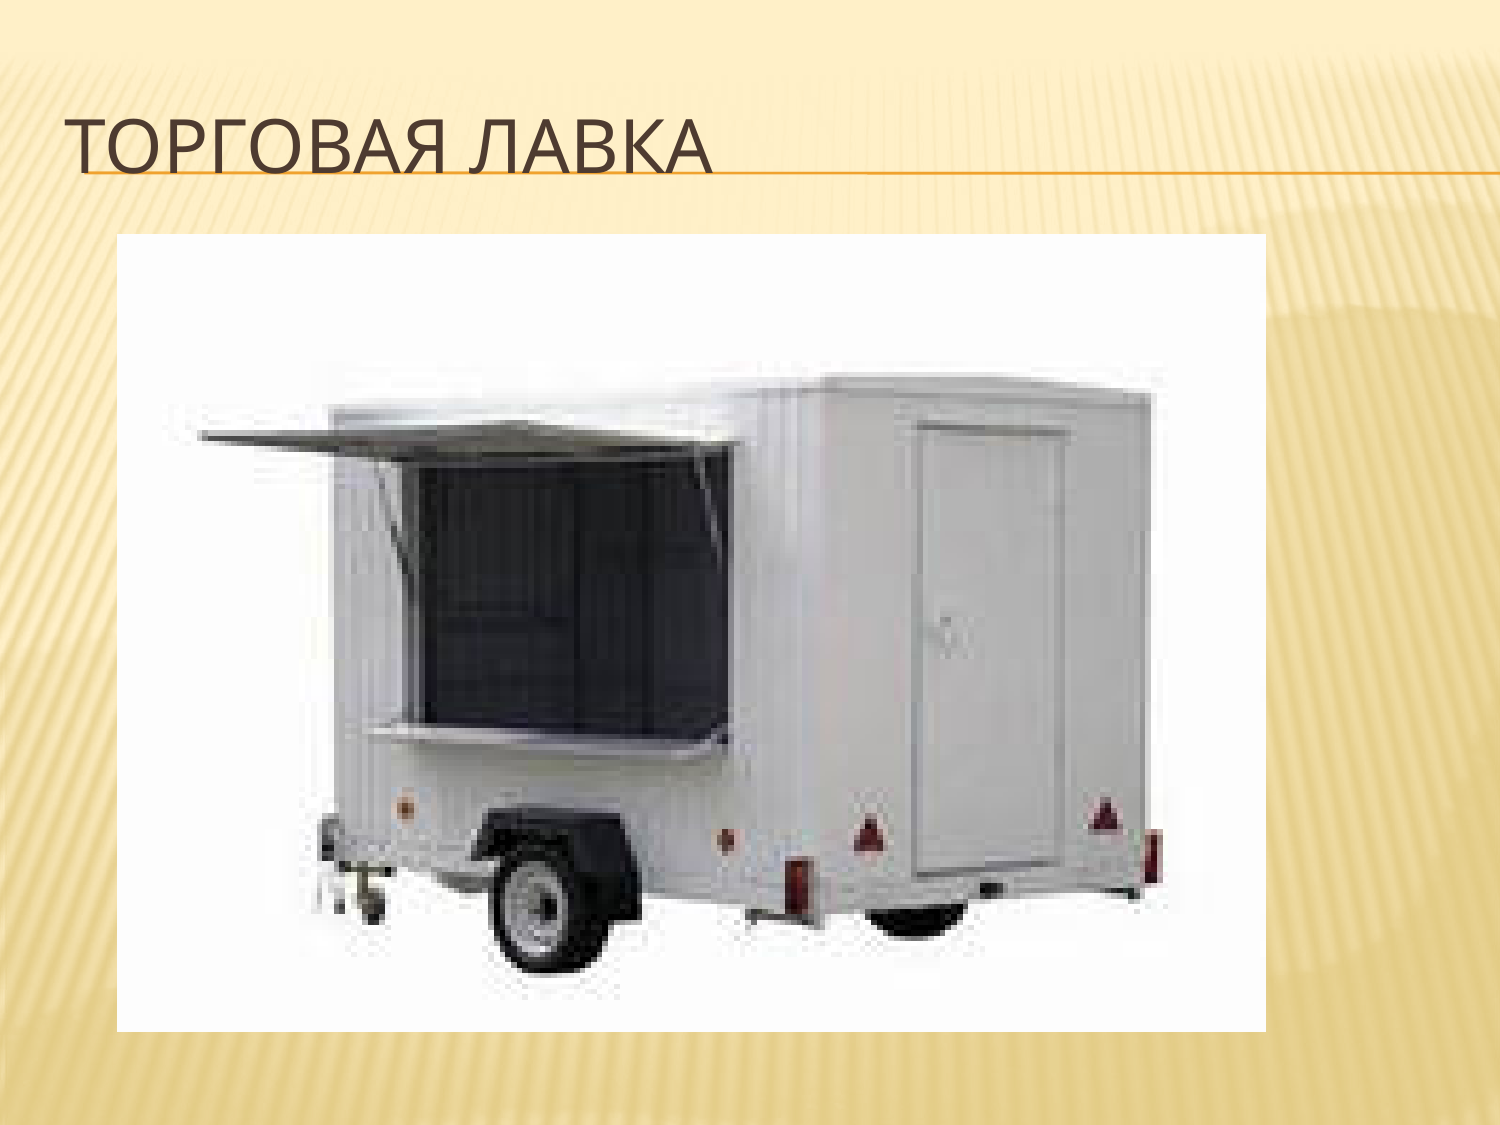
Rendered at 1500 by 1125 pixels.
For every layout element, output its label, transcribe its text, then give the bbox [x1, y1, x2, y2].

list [116, 234, 1266, 1032]
title Торговая лавка [50, 75, 1475, 213]
